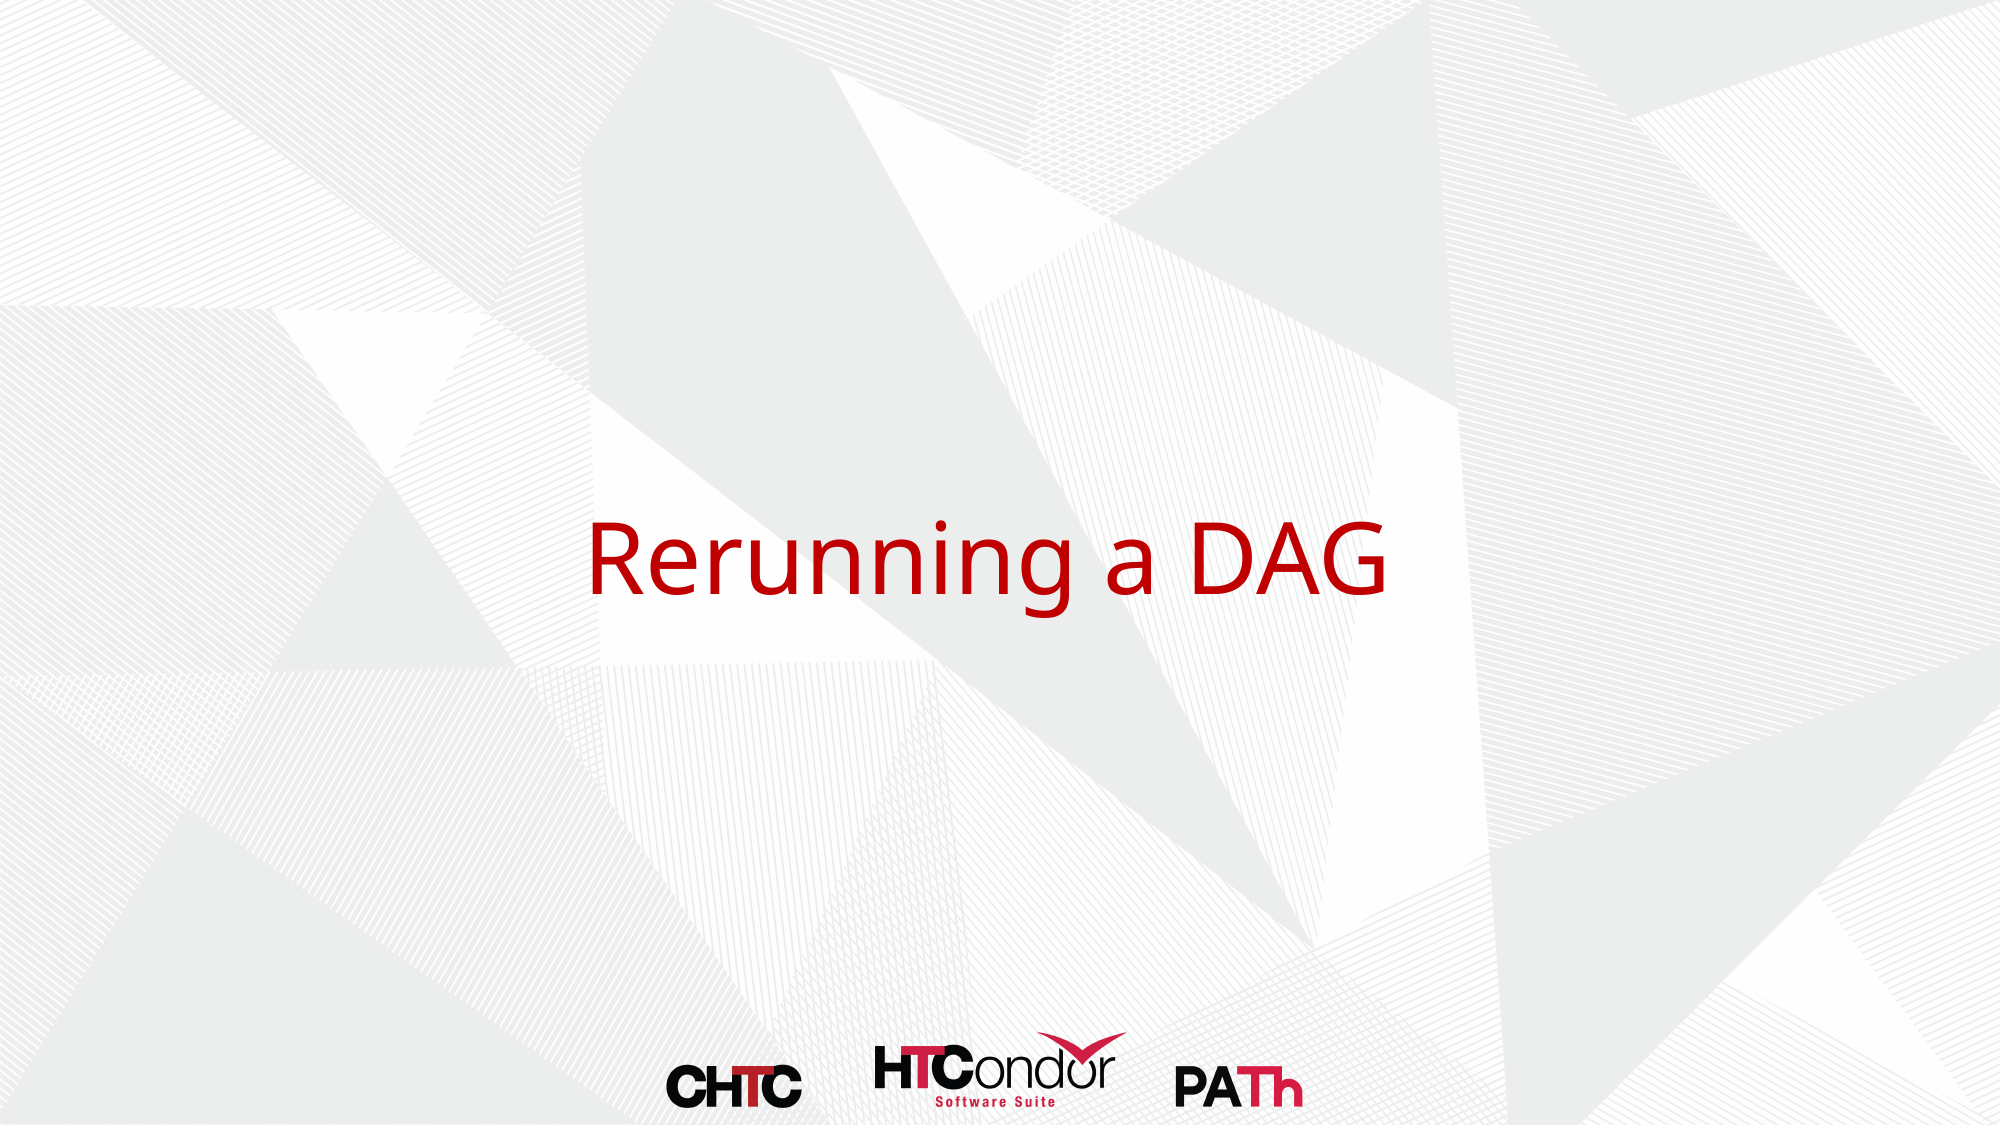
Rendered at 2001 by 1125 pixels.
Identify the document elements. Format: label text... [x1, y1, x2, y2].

picture [0, 0, 2001, 1125]
title Rerunning a DAG [568, 453, 1432, 672]
